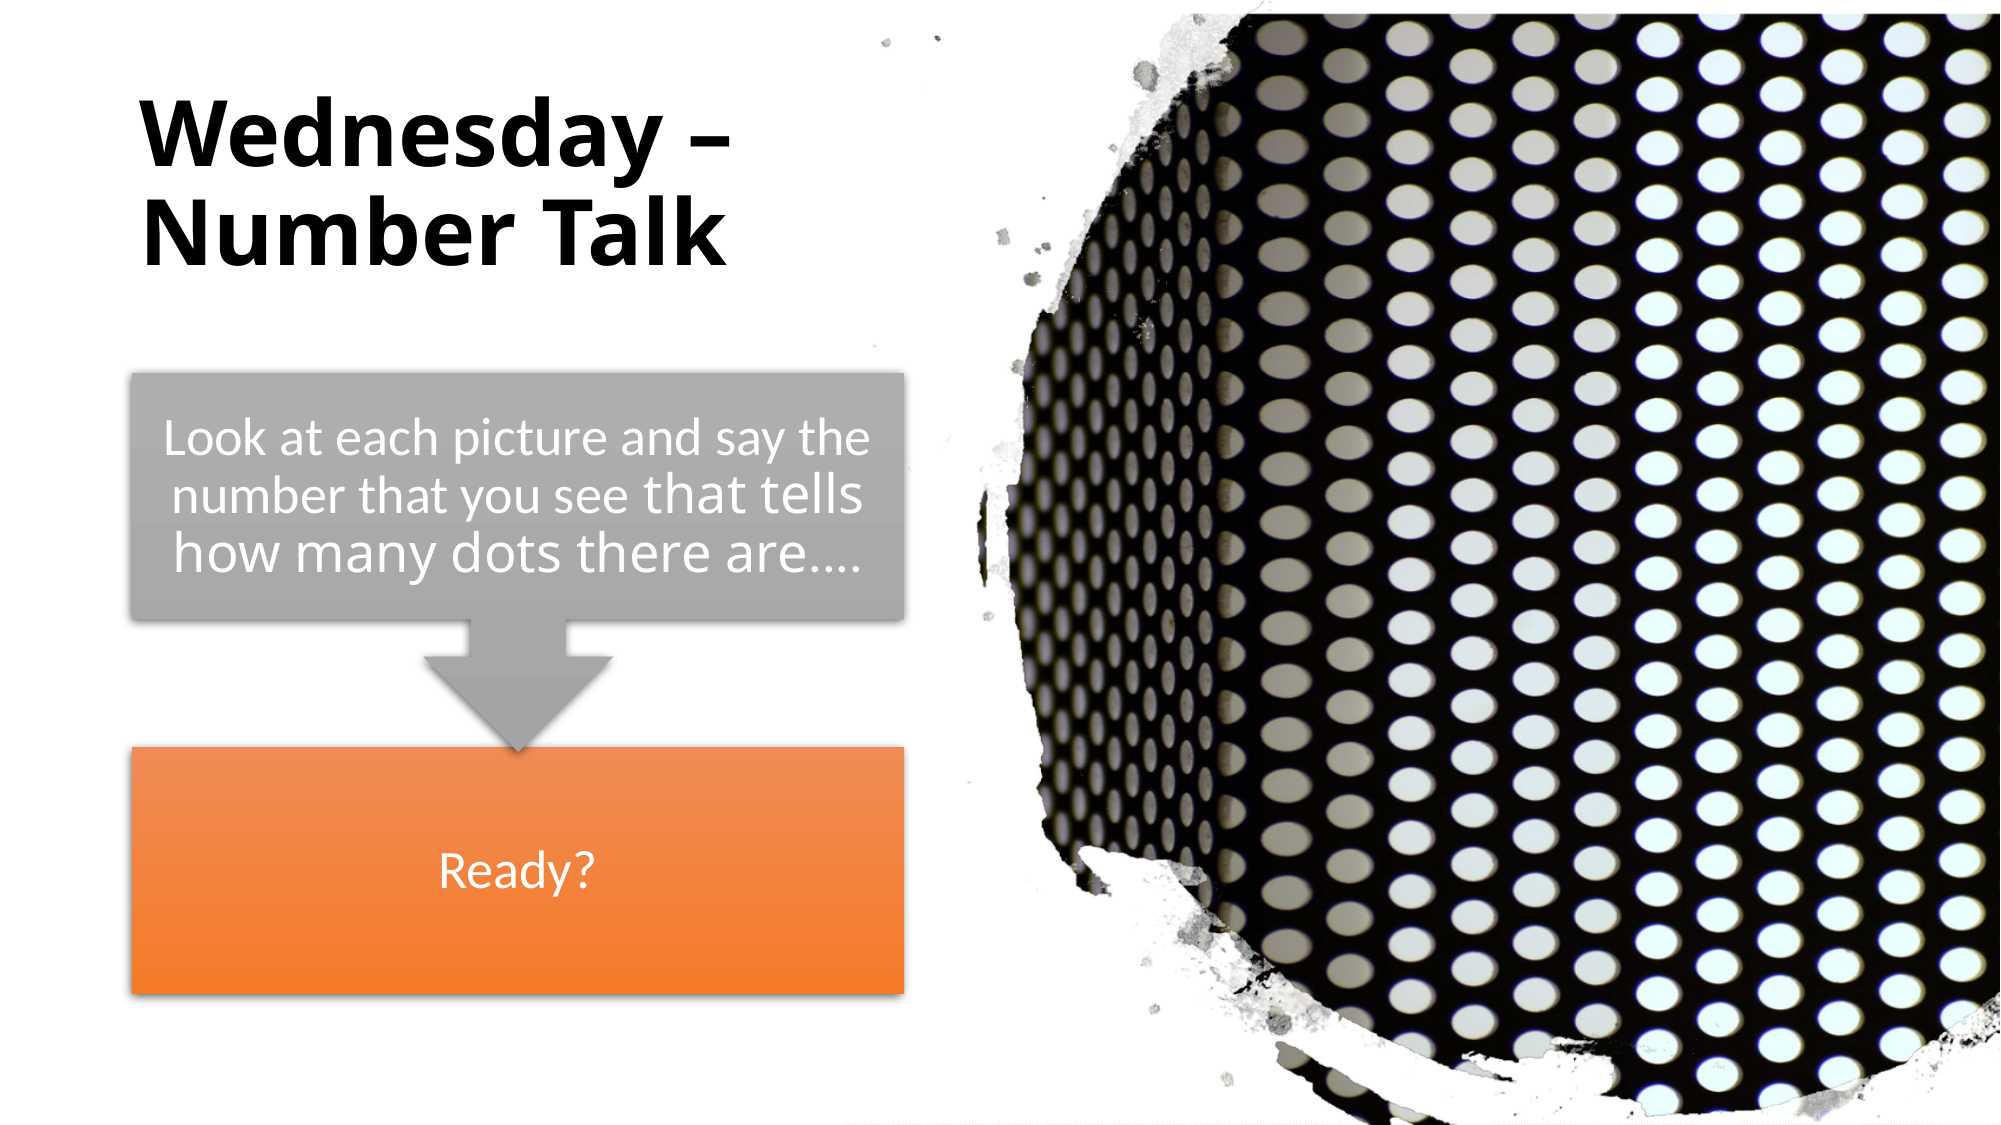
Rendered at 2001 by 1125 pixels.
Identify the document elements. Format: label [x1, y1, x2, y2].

text_box [131, 372, 905, 995]
picture [0, 0, 2000, 1125]
